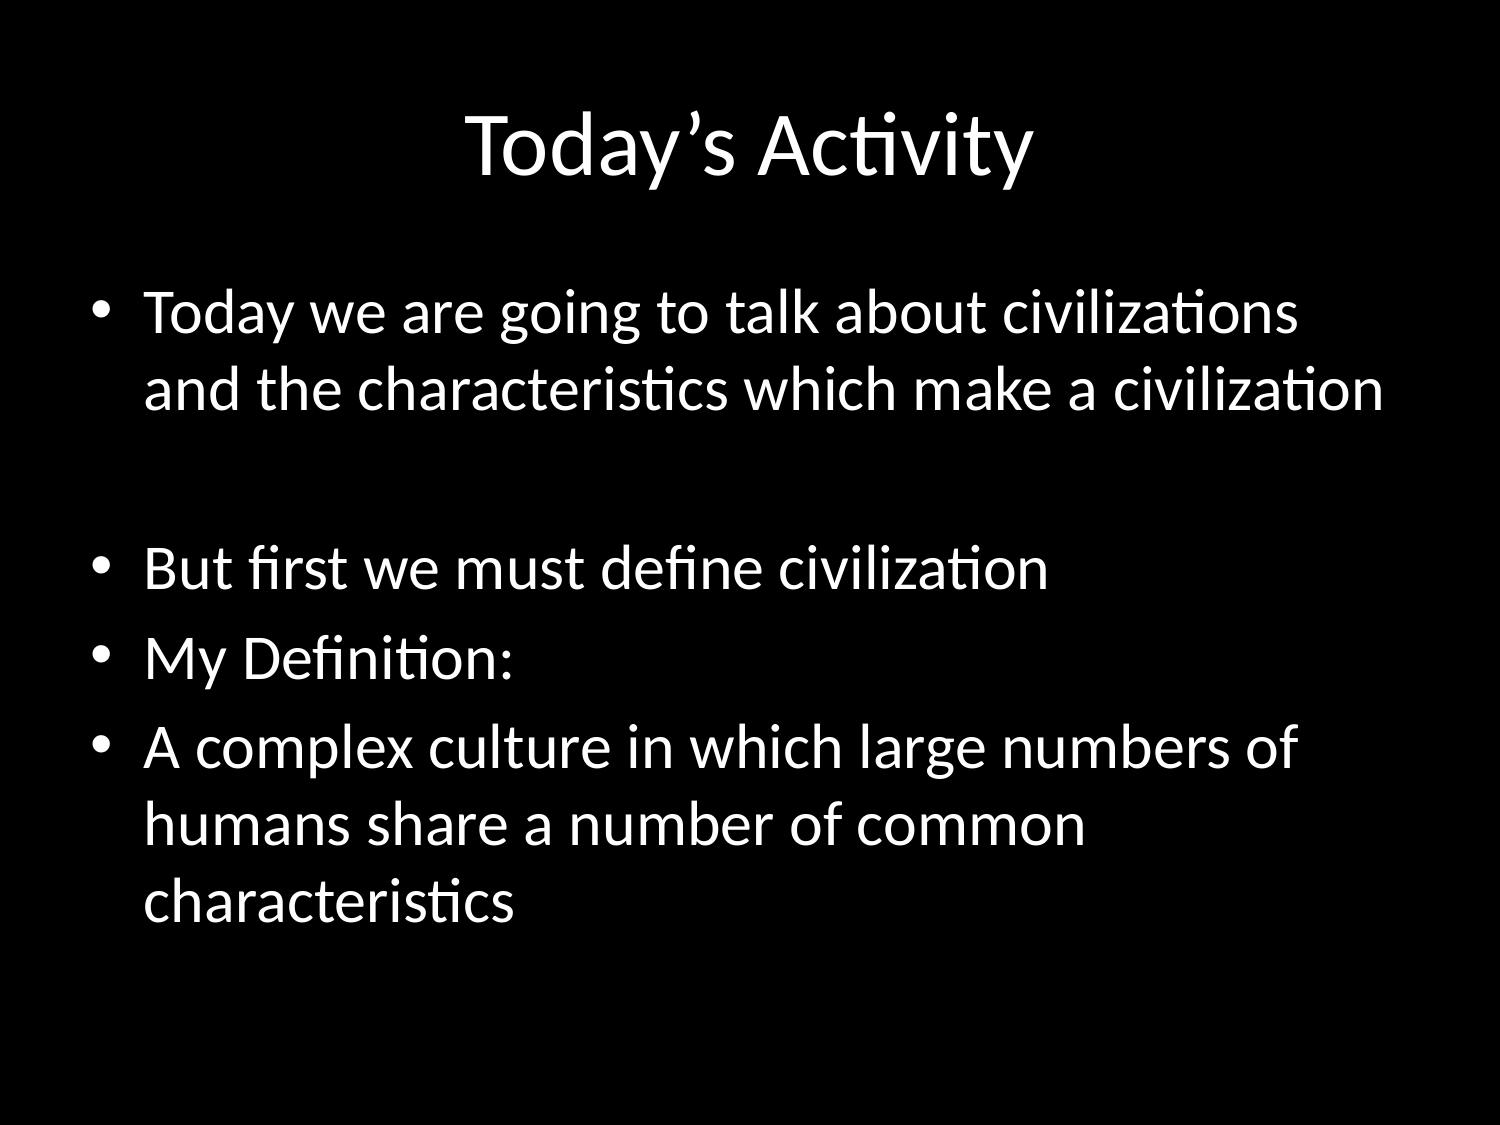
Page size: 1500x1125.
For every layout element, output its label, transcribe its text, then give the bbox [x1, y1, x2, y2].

list Today we are going to talk about civilizations and the characteristics which make a civilization But first we must define civilization My Definition: A complex culture in which large numbers of humans share a number of common characteristics [75, 262, 1425, 1005]
title Today’s Activity [75, 45, 1425, 233]
